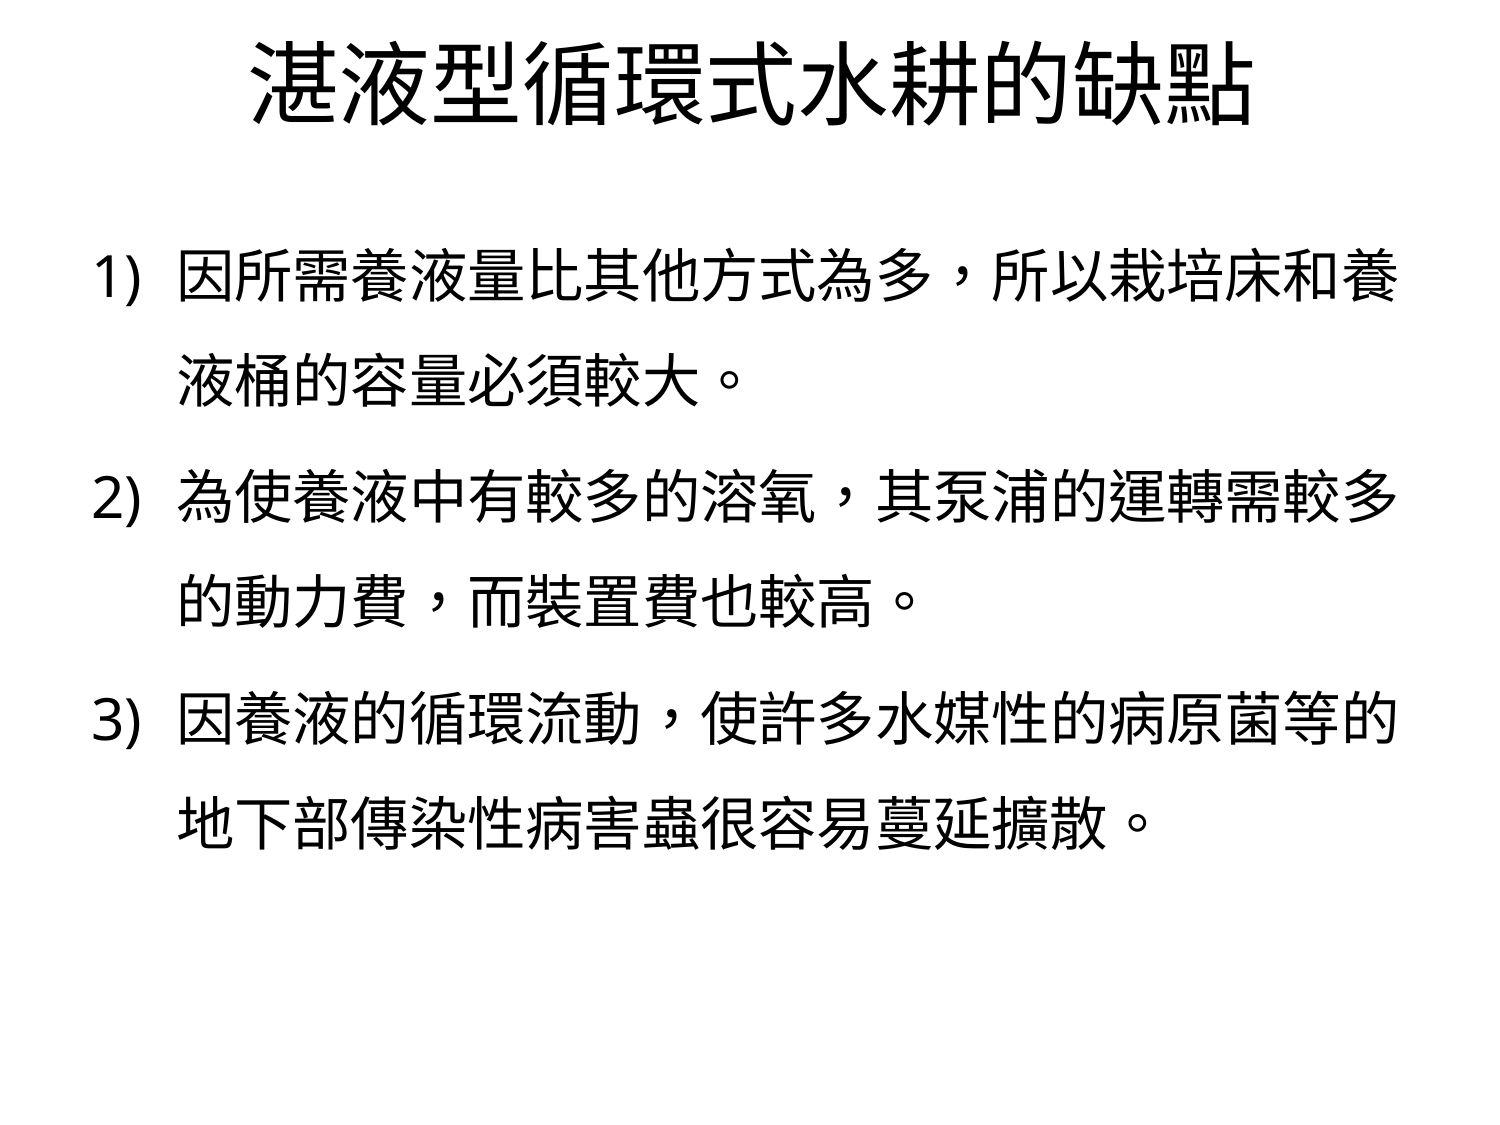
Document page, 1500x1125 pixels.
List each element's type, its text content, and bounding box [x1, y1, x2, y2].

list 因所需養液量比其他方式為多，所以栽培床和養液桶的容量必須較大。 為使養液中有較多的溶氧，其泵浦的運轉需較多的動力費，而裝置費也較高。 因養液的循環流動，使許多水媒性的病原菌等的地下部傳染性病害蟲很容易蔓延擴散。 [76, 196, 1427, 982]
title 湛液型循環式水耕的缺點 [76, 19, 1427, 196]
